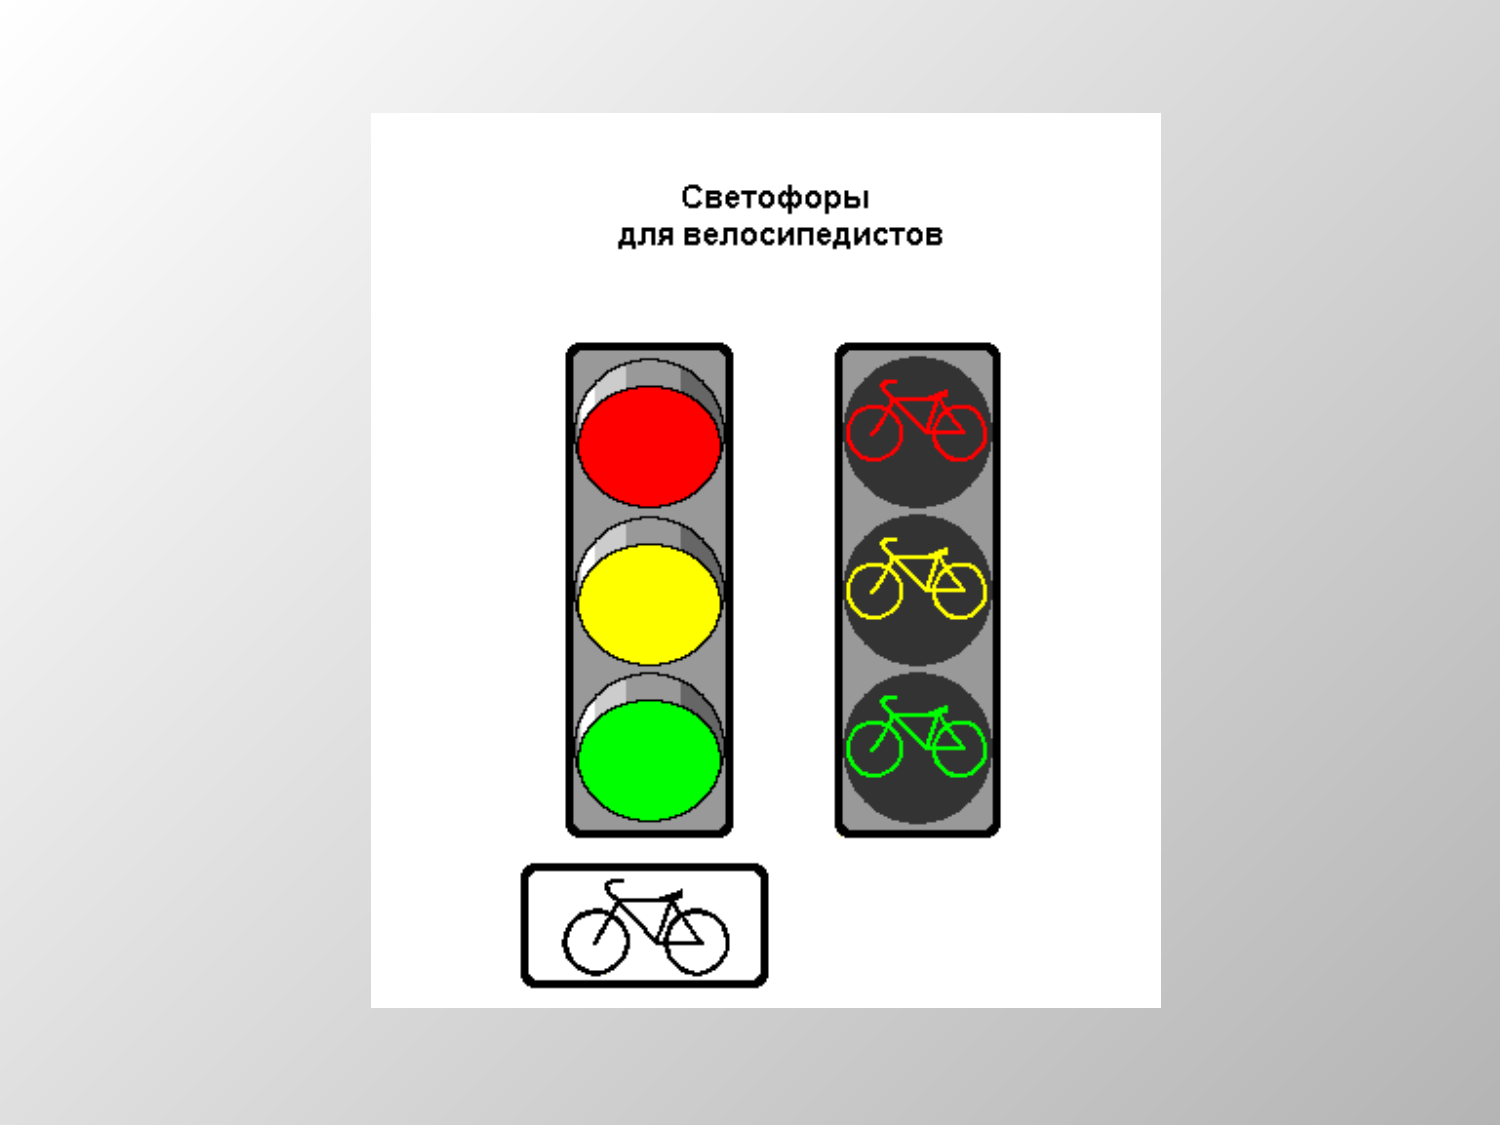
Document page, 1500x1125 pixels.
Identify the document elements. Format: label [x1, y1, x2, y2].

picture [371, 113, 1162, 1008]
